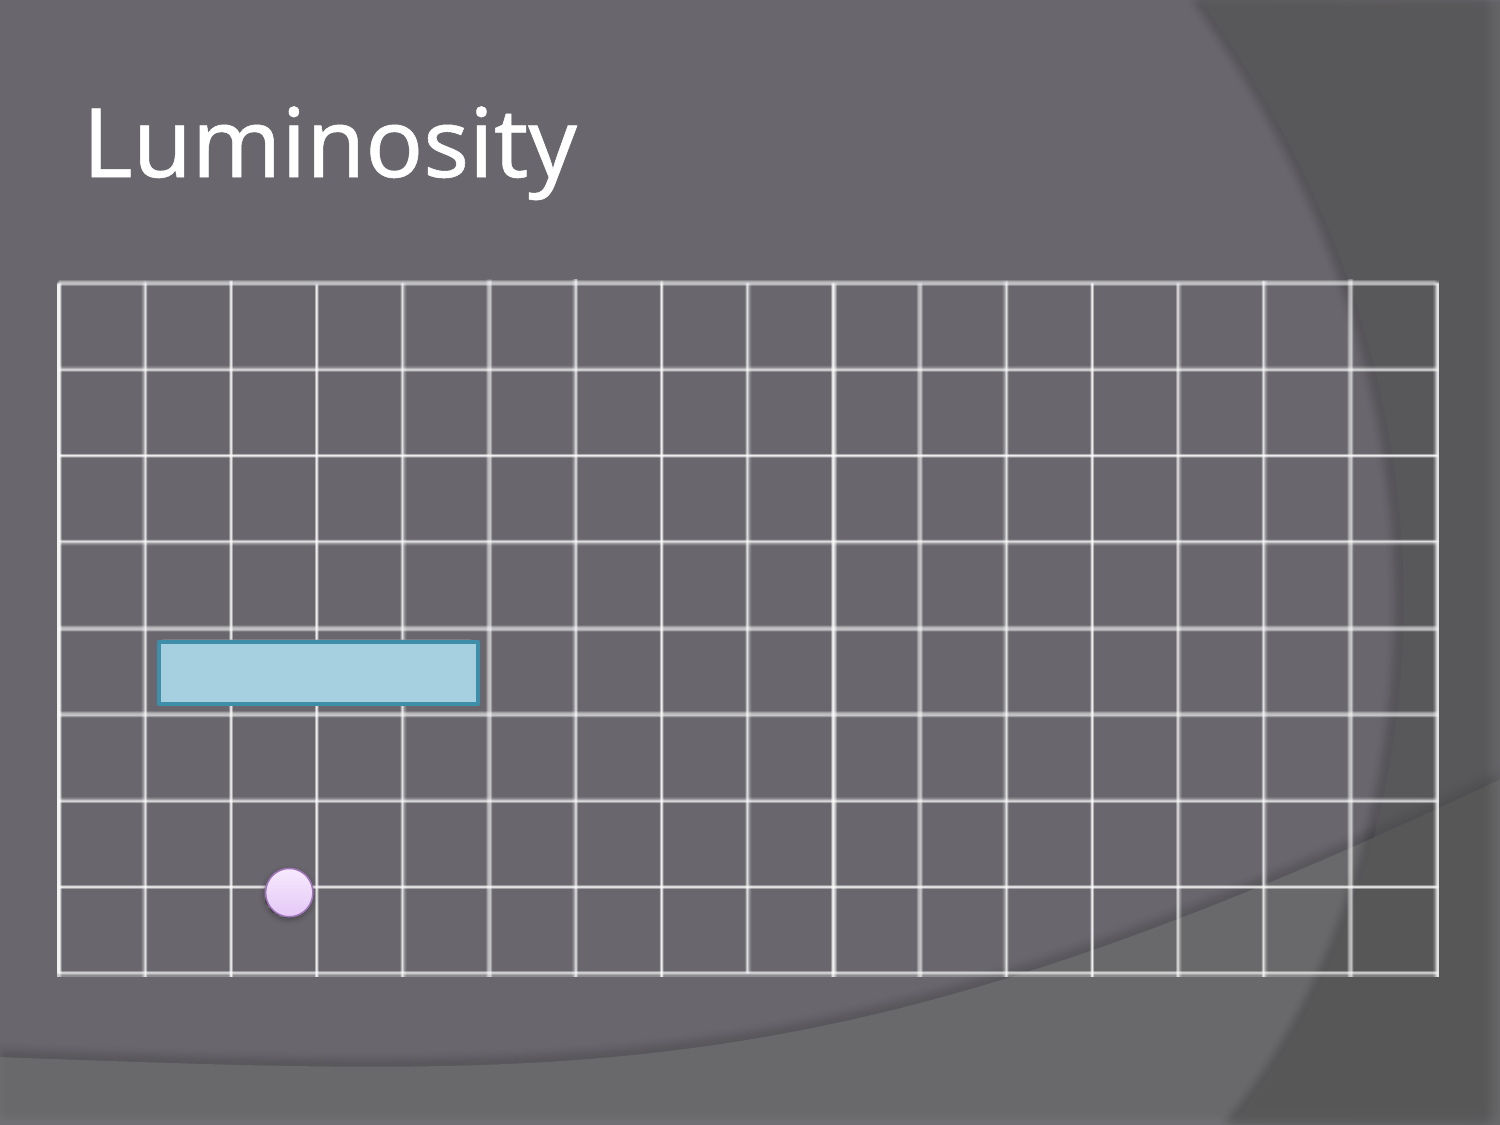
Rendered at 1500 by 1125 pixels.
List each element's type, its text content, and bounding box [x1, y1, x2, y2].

title Luminosity [75, 45, 1300, 233]
picture [57, 279, 1440, 977]
